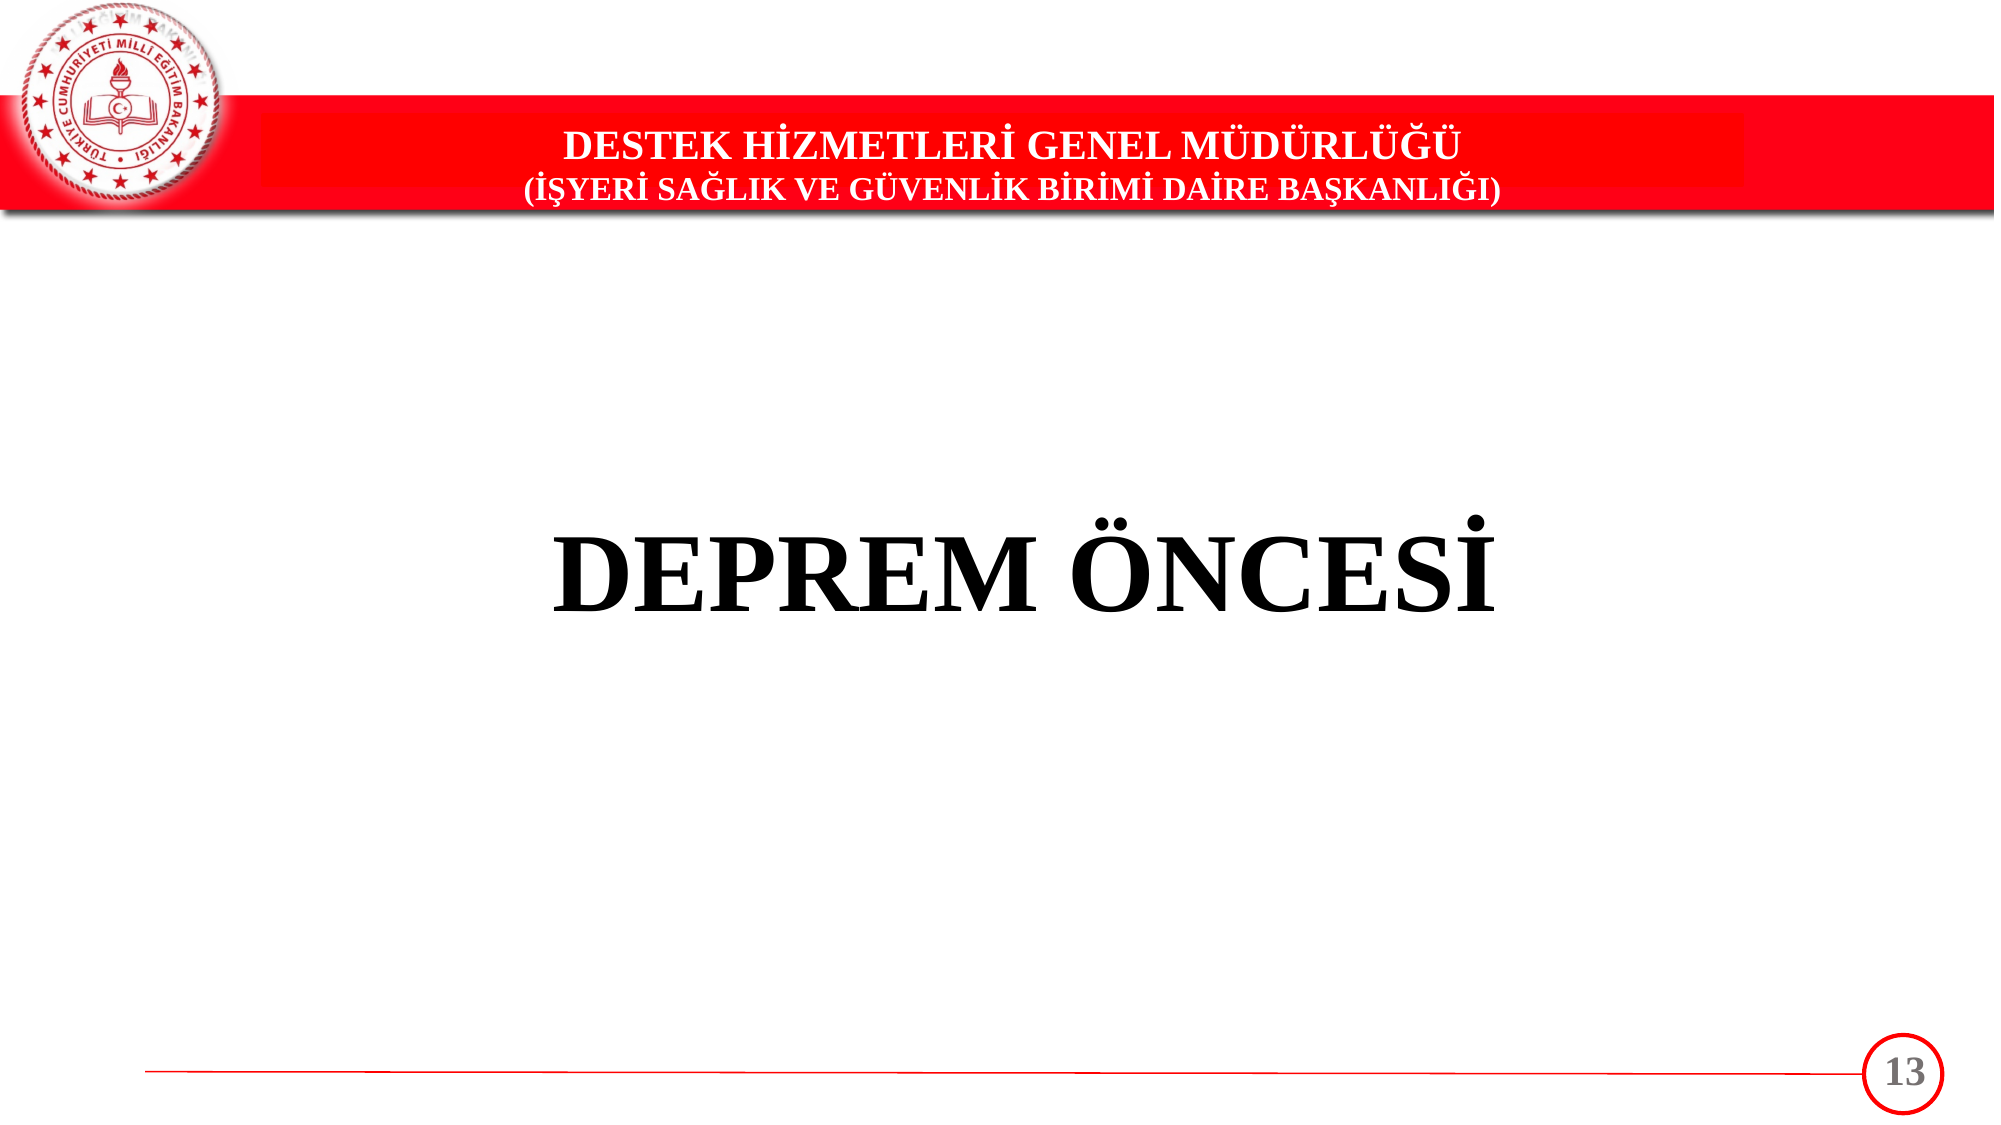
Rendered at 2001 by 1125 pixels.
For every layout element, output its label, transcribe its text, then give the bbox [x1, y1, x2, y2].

picture [0, 2, 1994, 227]
text_box DEPREM ÖNCESİ [537, 491, 1515, 642]
text_box 13 [1869, 1036, 1941, 1102]
text_box [29, 21, 206, 188]
text_box DESTEK HİZMETLERİ GENEL MÜDÜRLÜĞÜ (İŞYERİ SAĞLIK VE GÜVENLİK BİRİMİ DAİRE BAŞKANLIĞI) [250, 110, 1775, 295]
